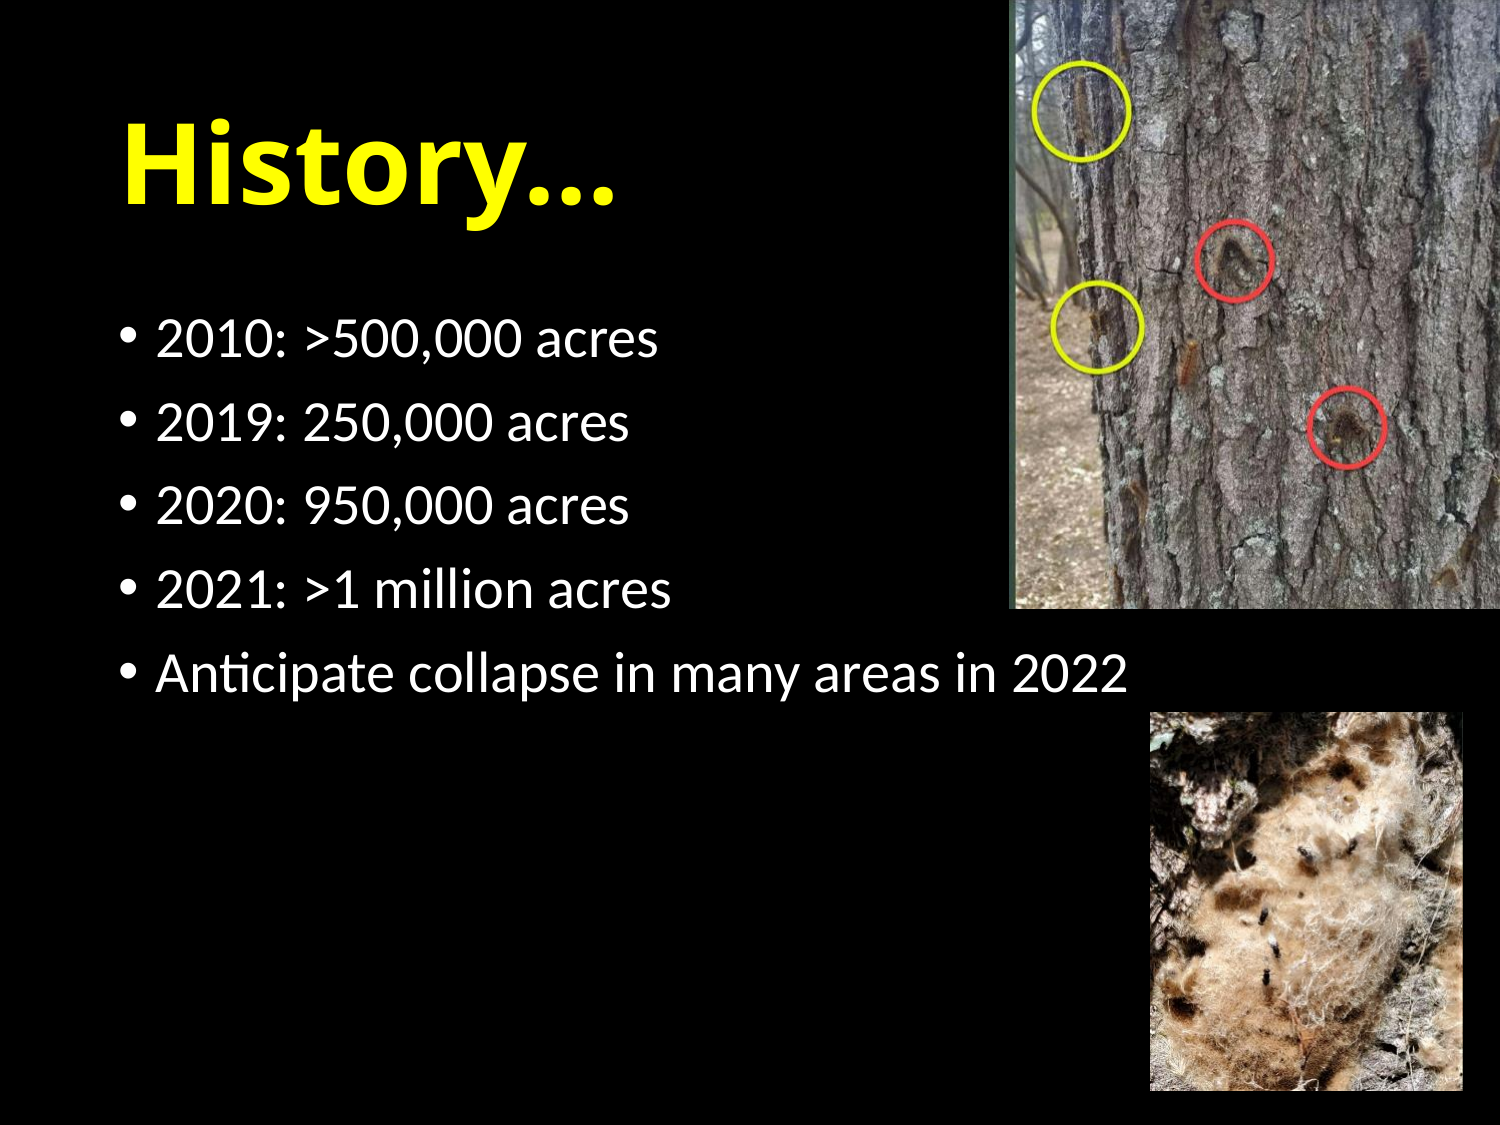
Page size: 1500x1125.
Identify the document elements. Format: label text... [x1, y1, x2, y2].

picture [1009, 0, 1500, 609]
picture [1150, 712, 1464, 1092]
list 2010: >500,000 acres 2019: 250,000 acres 2020: 950,000 acres 2021: >1 million acres Anticipate collapse in many areas in 2022 [103, 299, 1397, 1014]
title History… [103, 59, 1009, 278]
